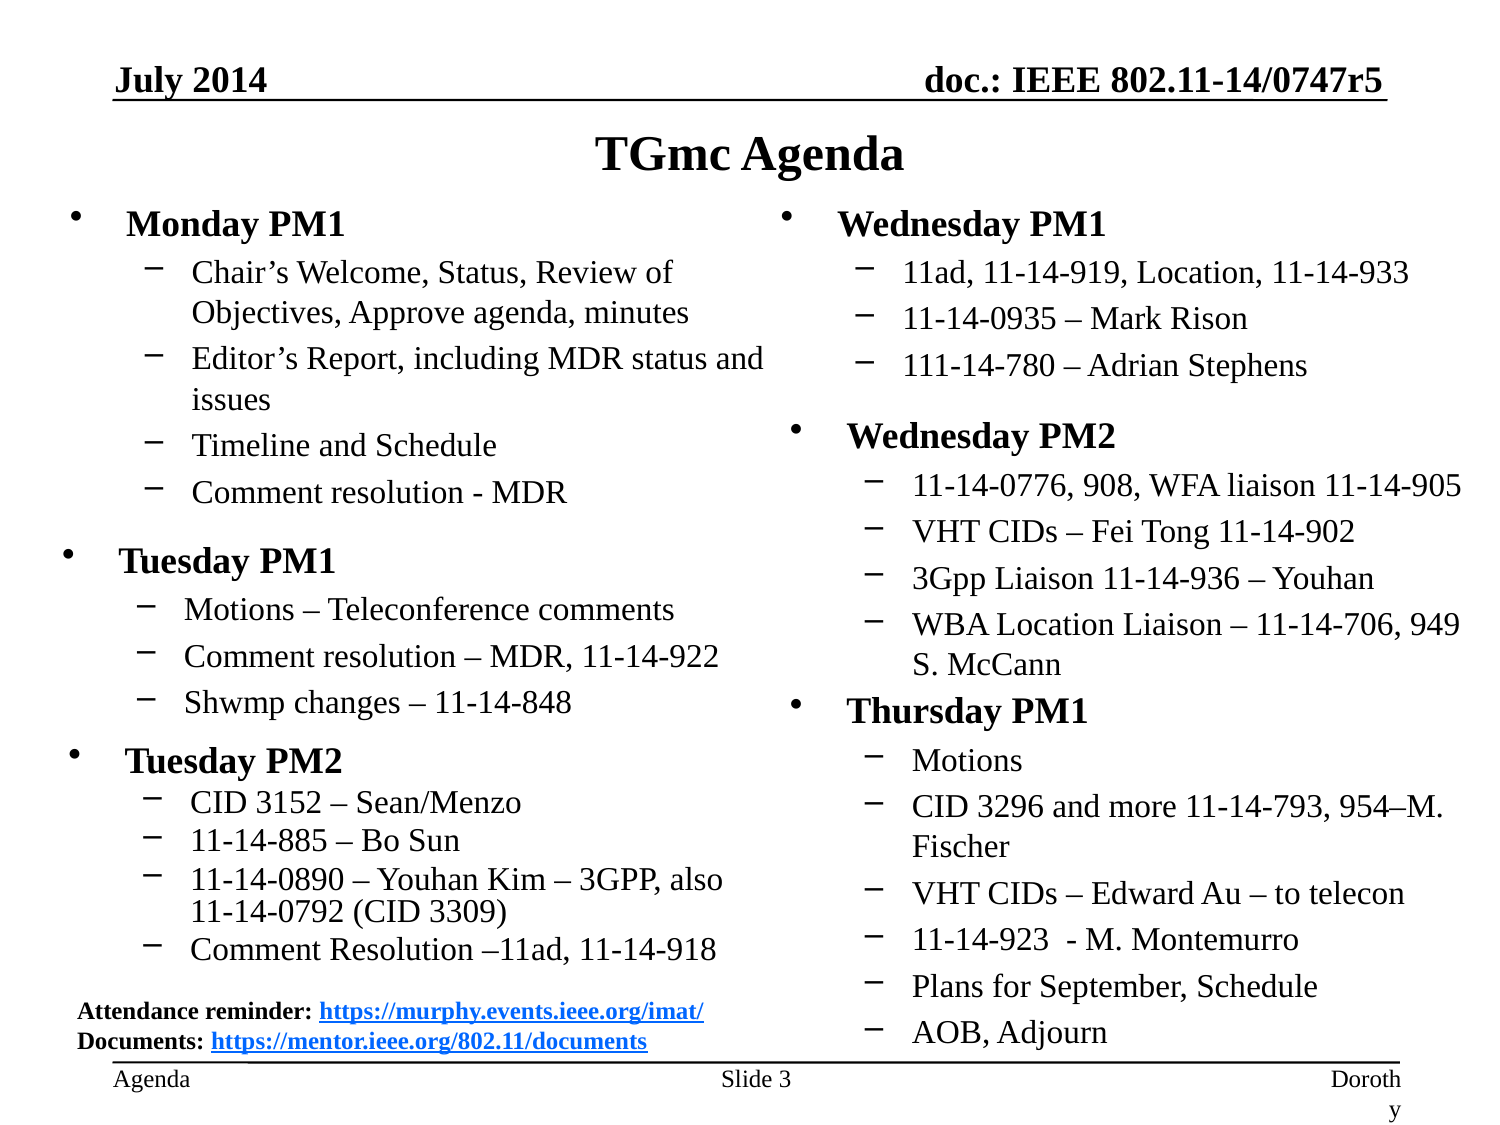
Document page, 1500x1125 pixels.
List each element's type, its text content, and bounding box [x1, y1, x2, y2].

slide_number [114, 54, 425, 100]
text_box Thursday PM1 Motions CID 3296 and more 11-14-793, 954–M. Fischer VHT CIDs – Edward Au – to telecon 11-14-923 - M. Montemurro Plans for September, Schedule AOB, Adjourn [774, 687, 1464, 988]
title TGmc Agenda [112, 112, 1388, 188]
text_box Tuesday PM2 CID 3152 – Sean/Menzo 11-14-885 – Bo Sun 11-14-0890 – Youhan Kim – 3GPP, also 11-14-0792 (CID 3309) Comment Resolution –11ad, 11-14-918 [53, 737, 766, 947]
footer Dorothy Stanley, Aruba Networks [1325, 1063, 1402, 1093]
text_box Attendance reminder: https://murphy.events.ieee.org/imat/ Documents: https://mentor.ieee.org/802.11/documents [62, 987, 1425, 1063]
text_box Wednesday PM2 11-14-0776, 908, WFA liaison 11-14-905 VHT CIDs – Fei Tong 11-14-902 3Gpp Liaison 11-14-936 – Youhan WBA Location Liaison – 11-14-706, 949 S. McCann [774, 412, 1500, 638]
text_box Tuesday PM1 Motions – Teleconference comments Comment resolution – MDR, 11-14-922 Shwmp changes – 11-14-848 [47, 537, 743, 775]
text_box Wednesday PM1 11ad, 11-14-919, Location, 11-14-933 11-14-0935 – Mark Rison 111-14-780 – Adrian Stephens [765, 199, 1455, 413]
slide_number Slide 3 [712, 1063, 800, 1093]
text_box Monday PM1 Chair’s Welcome, Status, Review of Objectives, Approve agenda, minutes Editor’s Report, including MDR status and issues Timeline and Schedule Comment resolution - MDR [54, 199, 774, 531]
